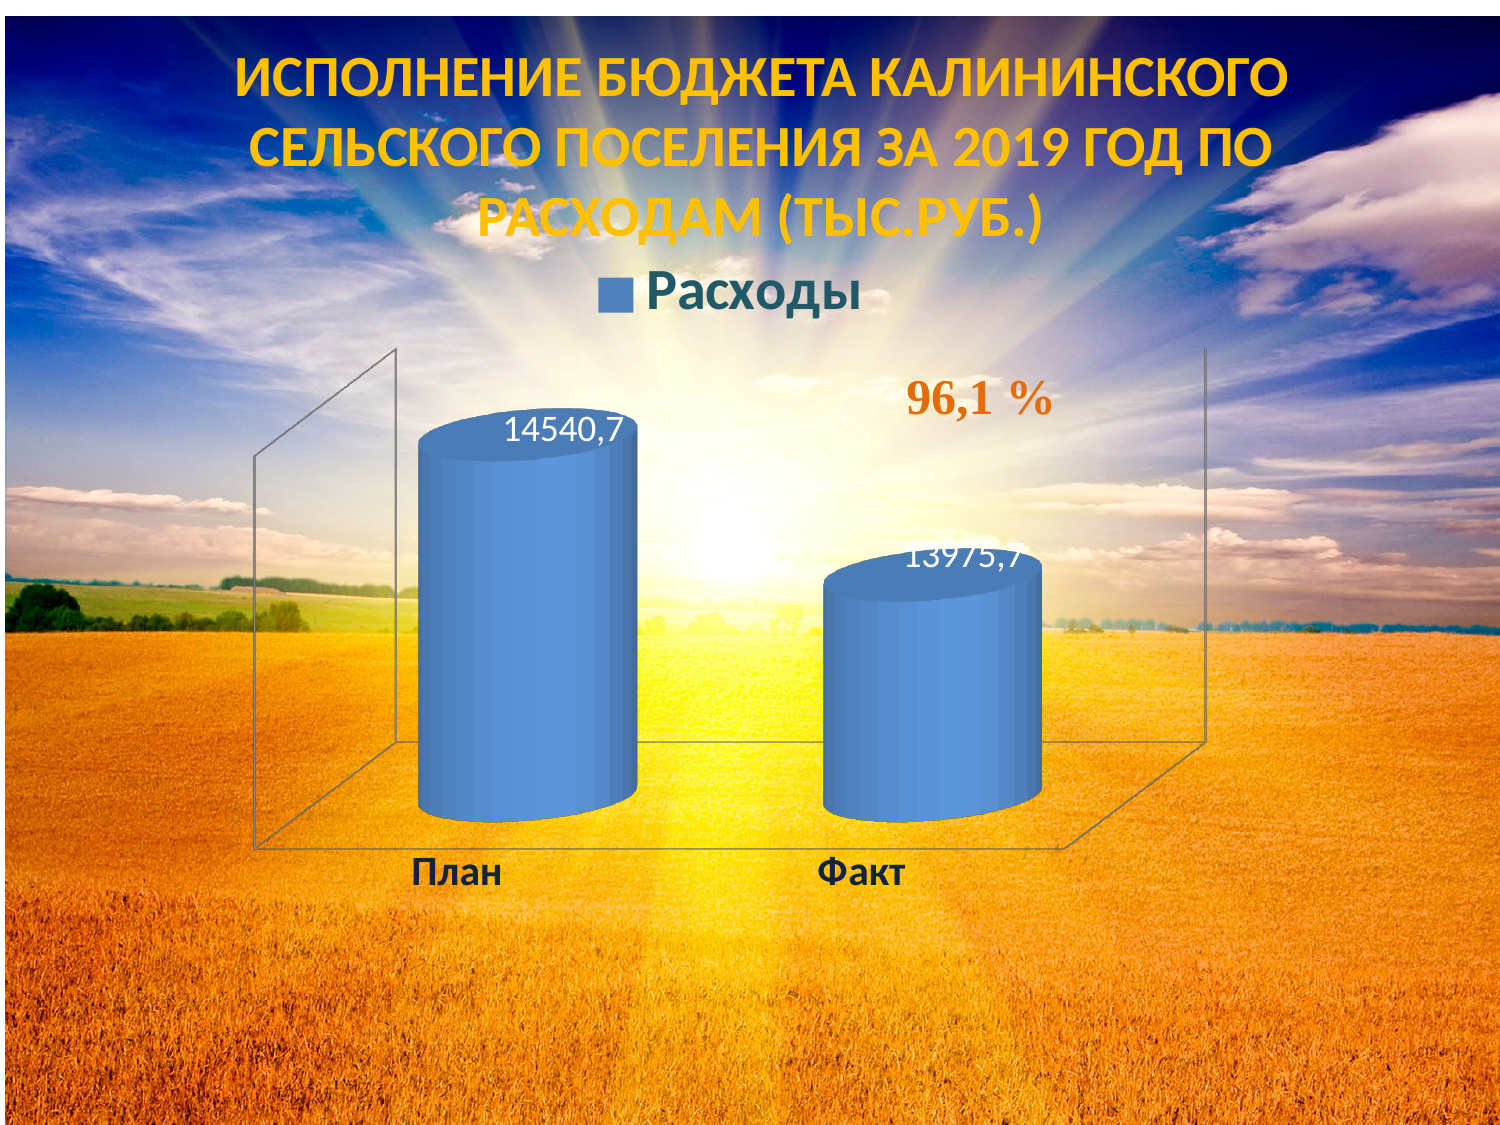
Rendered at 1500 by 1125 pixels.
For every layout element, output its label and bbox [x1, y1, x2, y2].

picture [5, 15, 1500, 1125]
chart [229, 243, 1231, 911]
